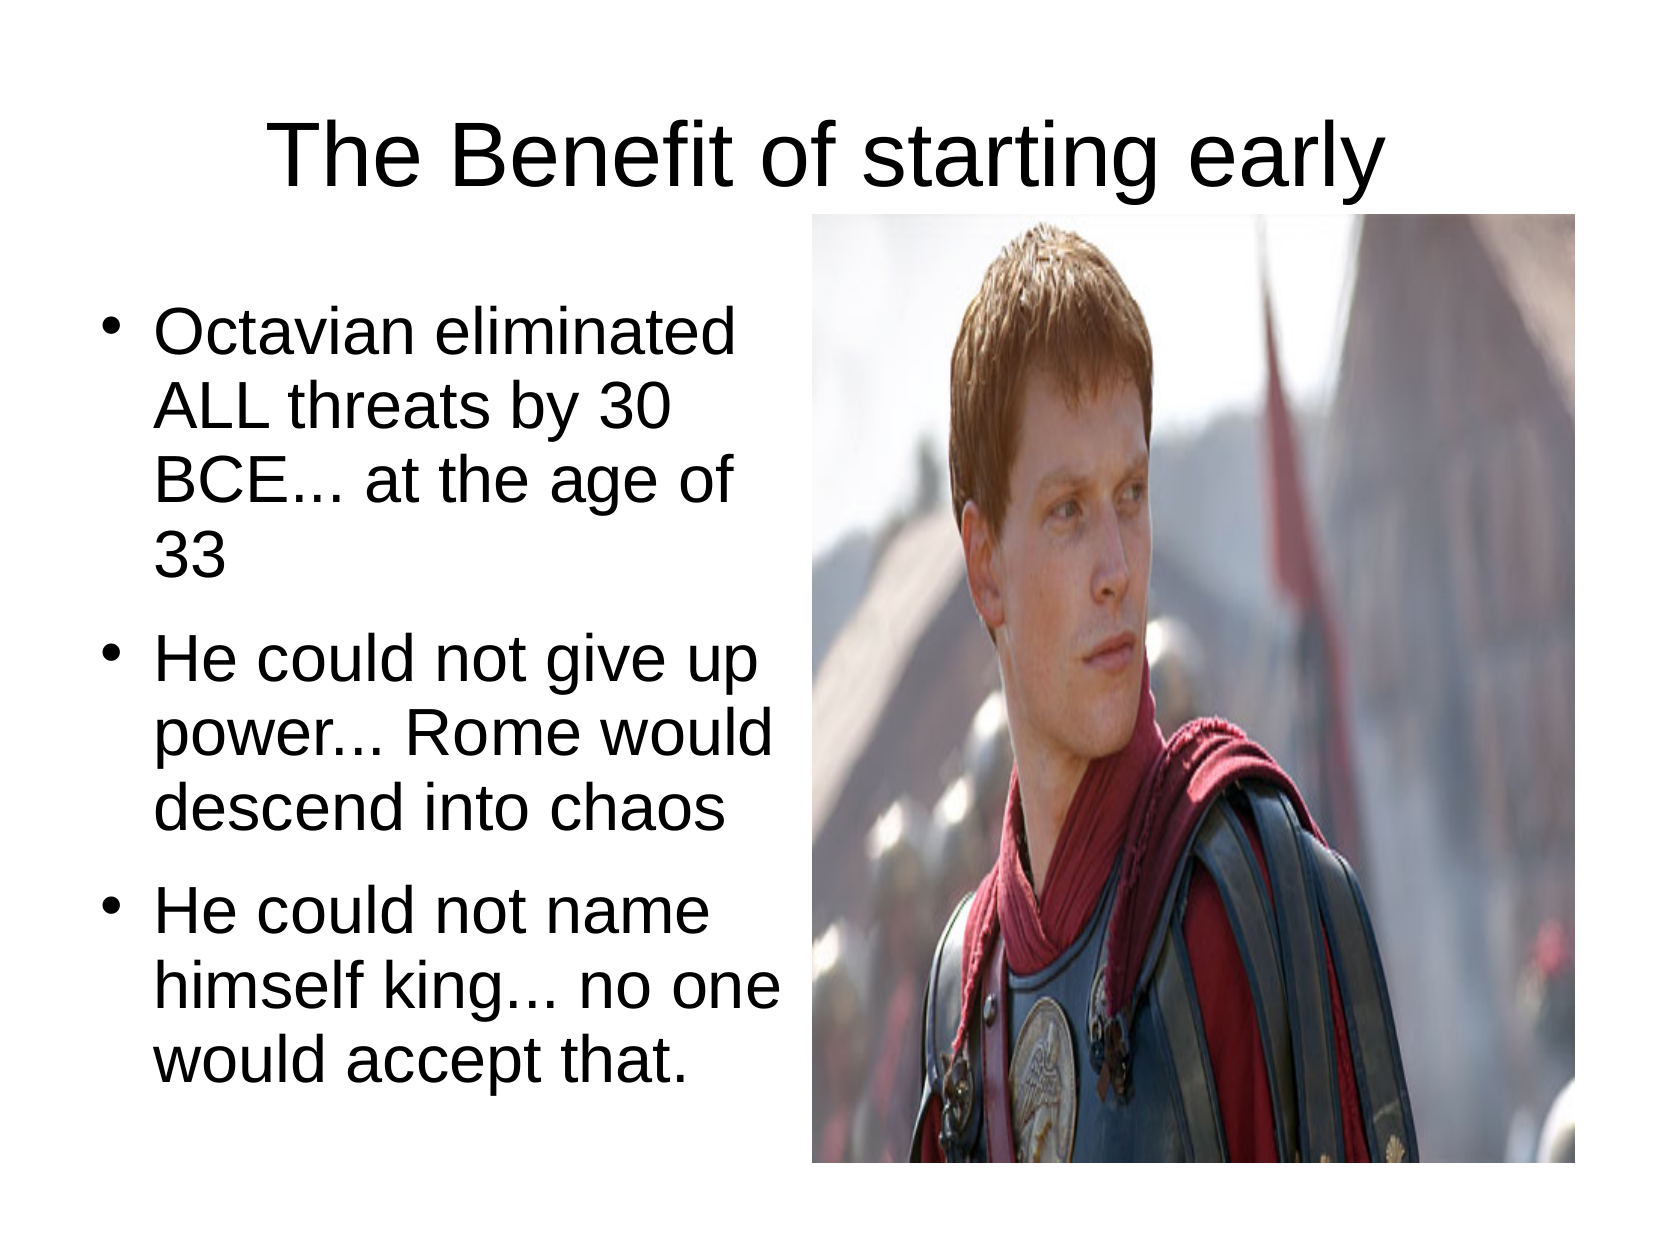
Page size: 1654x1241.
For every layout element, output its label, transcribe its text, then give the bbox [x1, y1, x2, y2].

title The Benefit of starting early [82, 56, 1571, 249]
list Octavian eliminated ALL threats by 30 BCE... at the age of 33 He could not give up power... Rome would descend into chaos He could not name himself king... no one would accept that. [82, 290, 807, 1094]
picture [812, 213, 1576, 1163]
